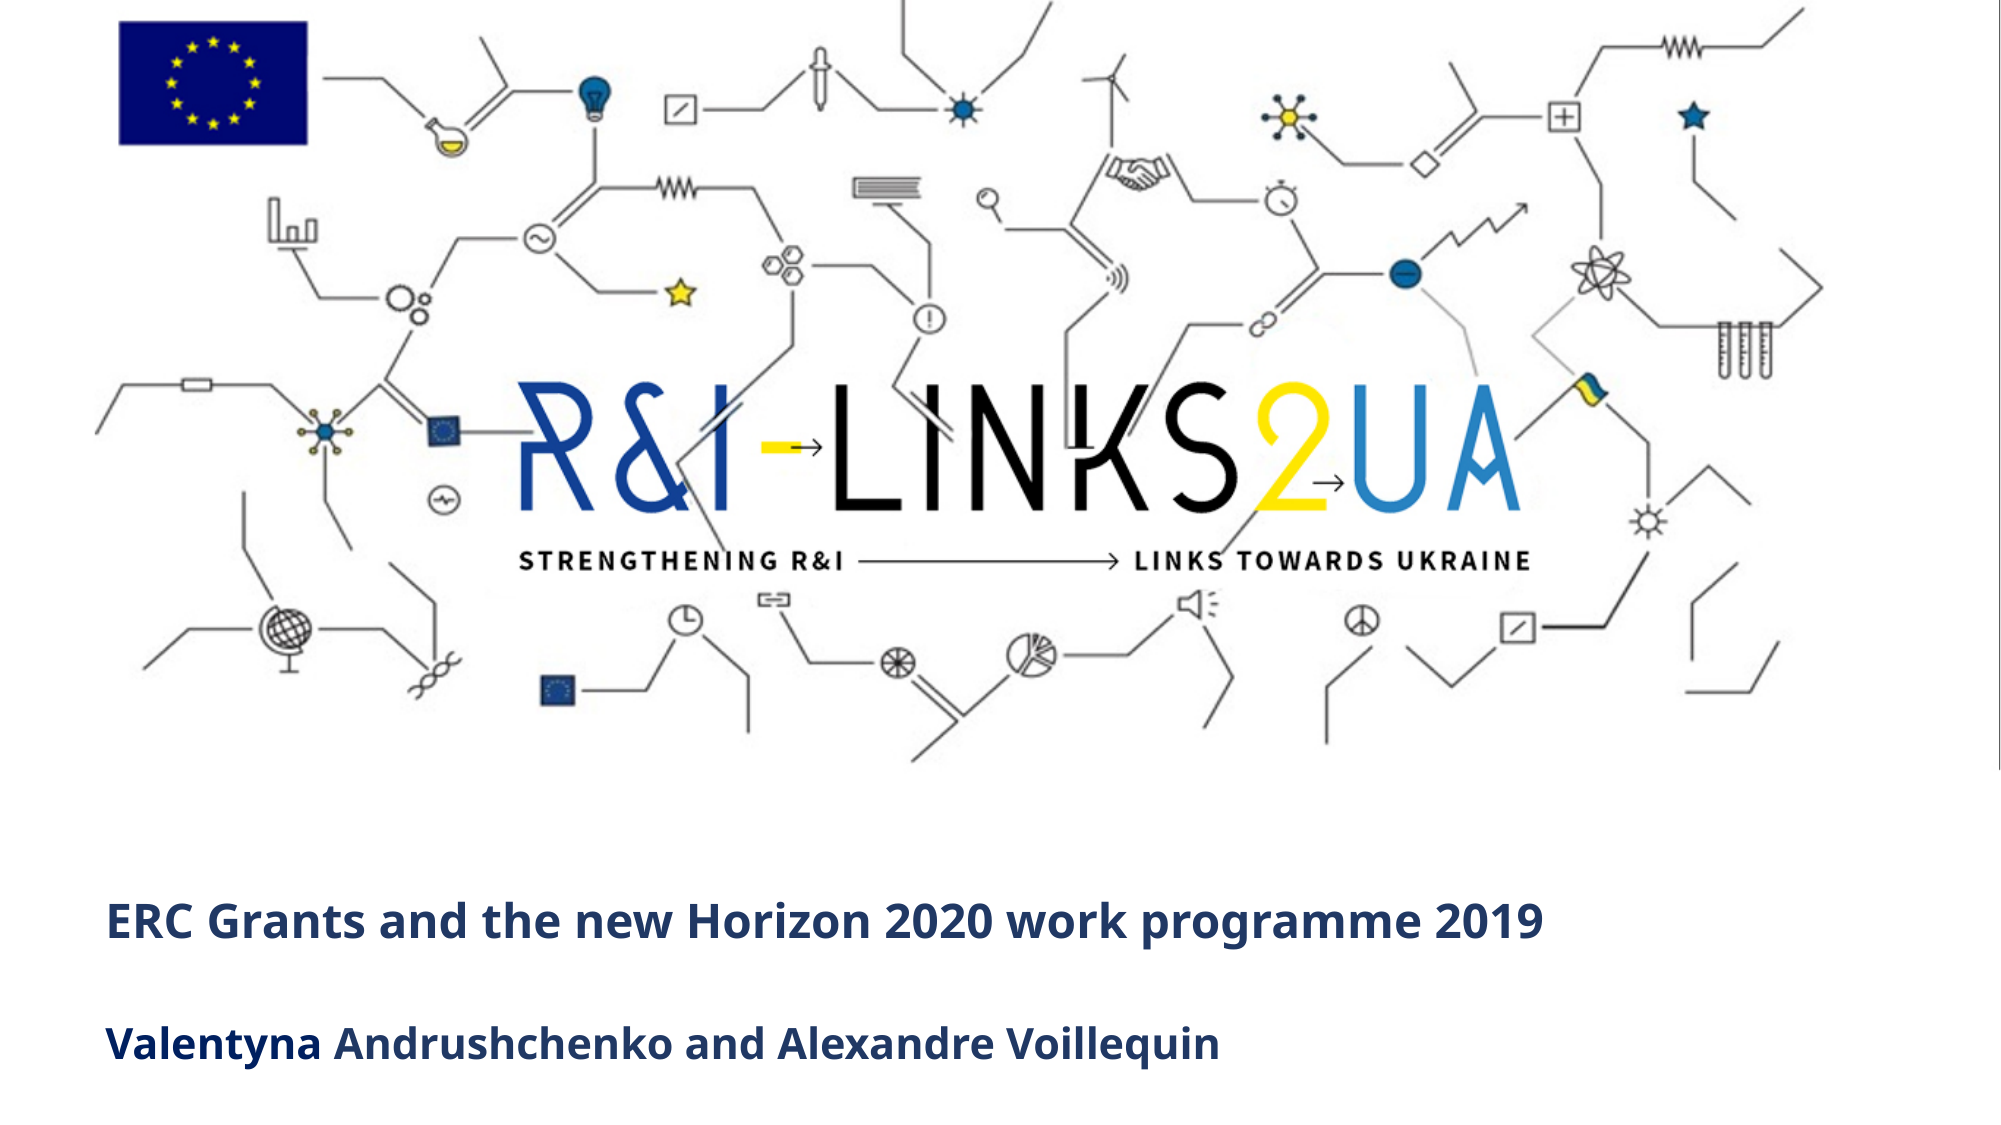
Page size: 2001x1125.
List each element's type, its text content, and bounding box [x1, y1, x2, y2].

title ERC Grants and the new Horizon 2020 work programme 2019 Valentyna Andrushchenko and Alexandre Voillequin [90, 780, 1567, 1077]
picture [0, 0, 2001, 1125]
